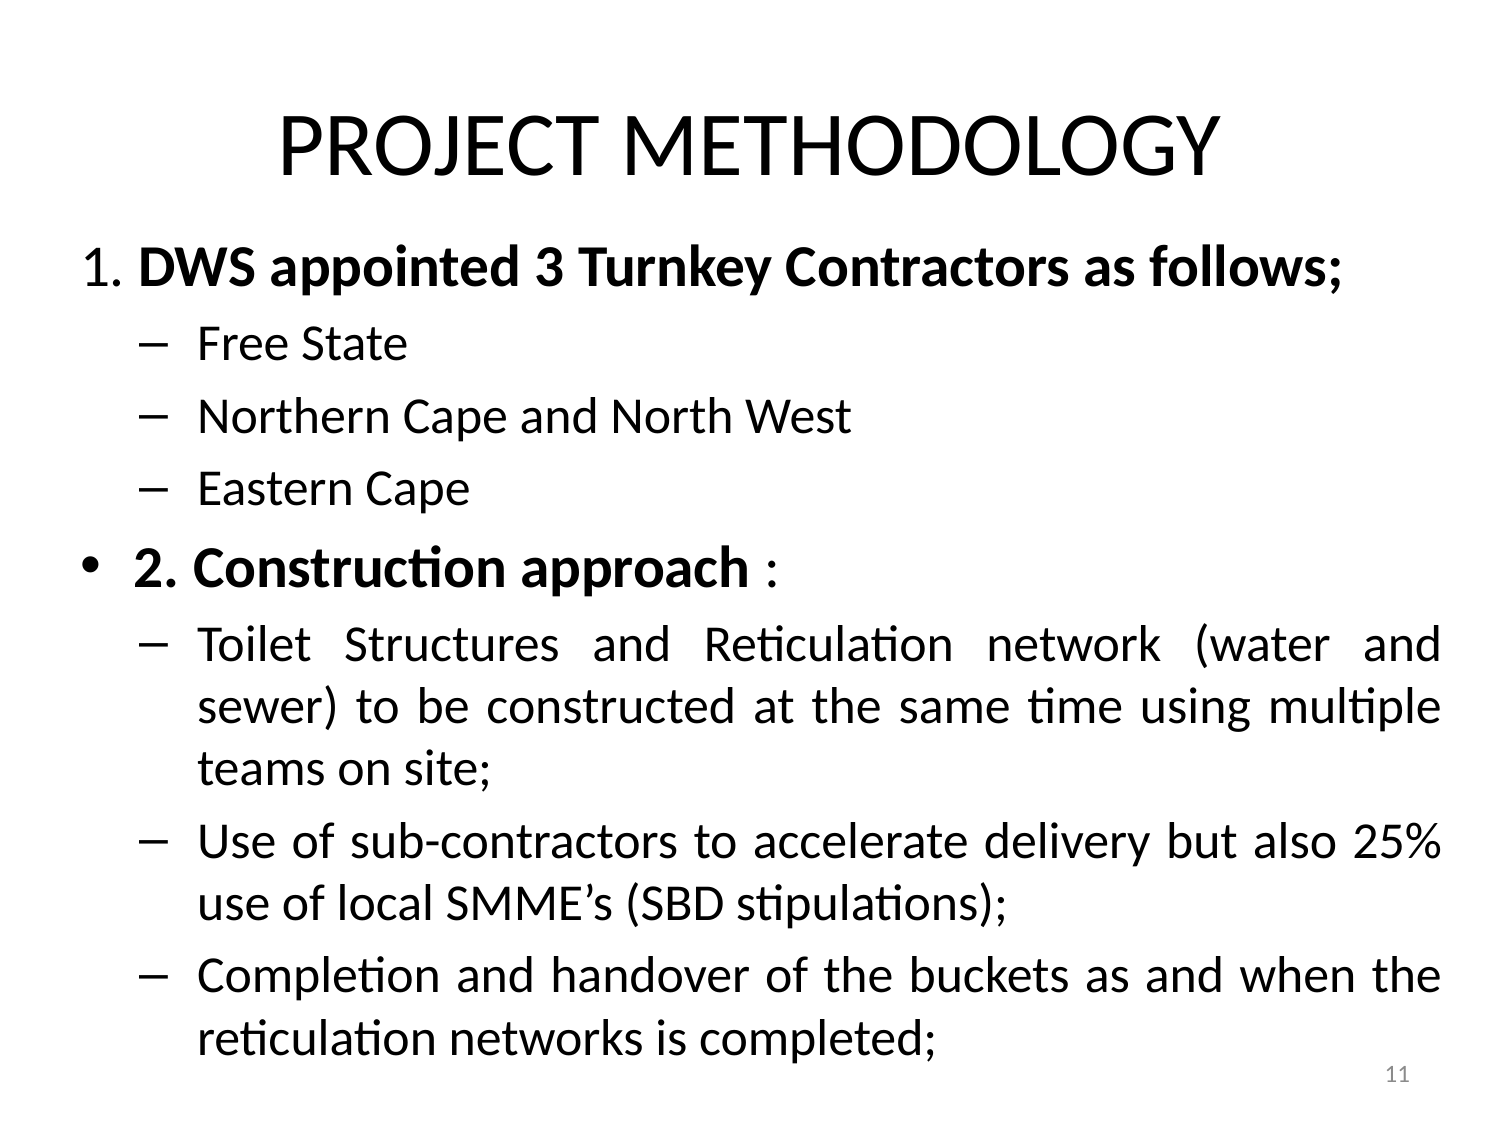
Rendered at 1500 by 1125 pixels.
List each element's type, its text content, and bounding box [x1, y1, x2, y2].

list 1. DWS appointed 3 Turnkey Contractors as follows; Free State Northern Cape and North West Eastern Cape 2. Construction approach : Toilet Structures and Reticulation network (water and sewer) to be constructed at the same time using multiple teams on site; Use of sub-contractors to accelerate delivery but also 25% use of local SMME’s (SBD stipulations); Completion and handover of the buckets as and when the reticulation networks is completed; [64, 219, 1459, 1083]
title PROJECT METHODOLOGY [75, 45, 1425, 219]
slide_number 11 [1074, 1042, 1425, 1103]
